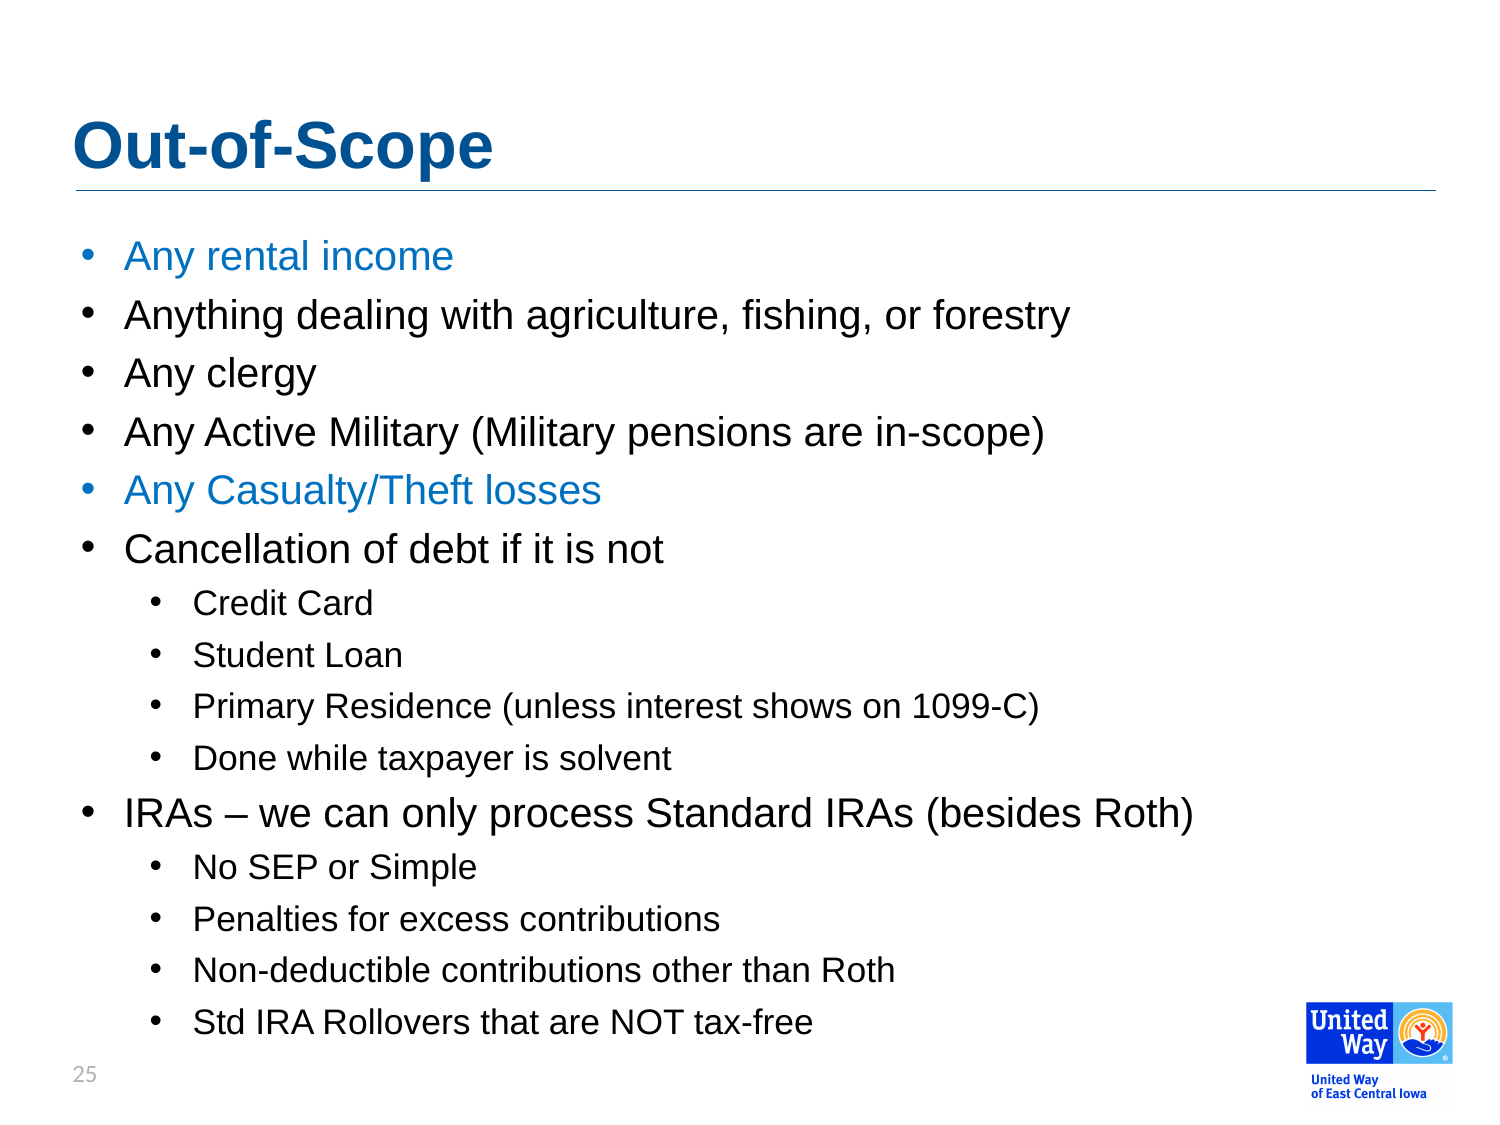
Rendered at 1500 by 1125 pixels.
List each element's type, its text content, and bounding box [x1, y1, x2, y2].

slide_number 25 [57, 1057, 395, 1103]
picture [1305, 1057, 1454, 1108]
title Out-of-Scope [57, 103, 1449, 191]
list Any rental income Anything dealing with agriculture, fishing, or forestry Any clergy Any Active Military (Military pensions are in-scope) Any Casualty/Theft losses Cancellation of debt if it is not Credit Card Student Loan Primary Residence (unless interest shows on 1099-C) Done while taxpayer is solvent IRAs – we can only process Standard IRAs (besides Roth) No SEP or Simple Penalties for excess contributions Non-deductible contributions other than Roth Std IRA Rollovers that are NOT tax-free [57, 221, 1500, 1057]
